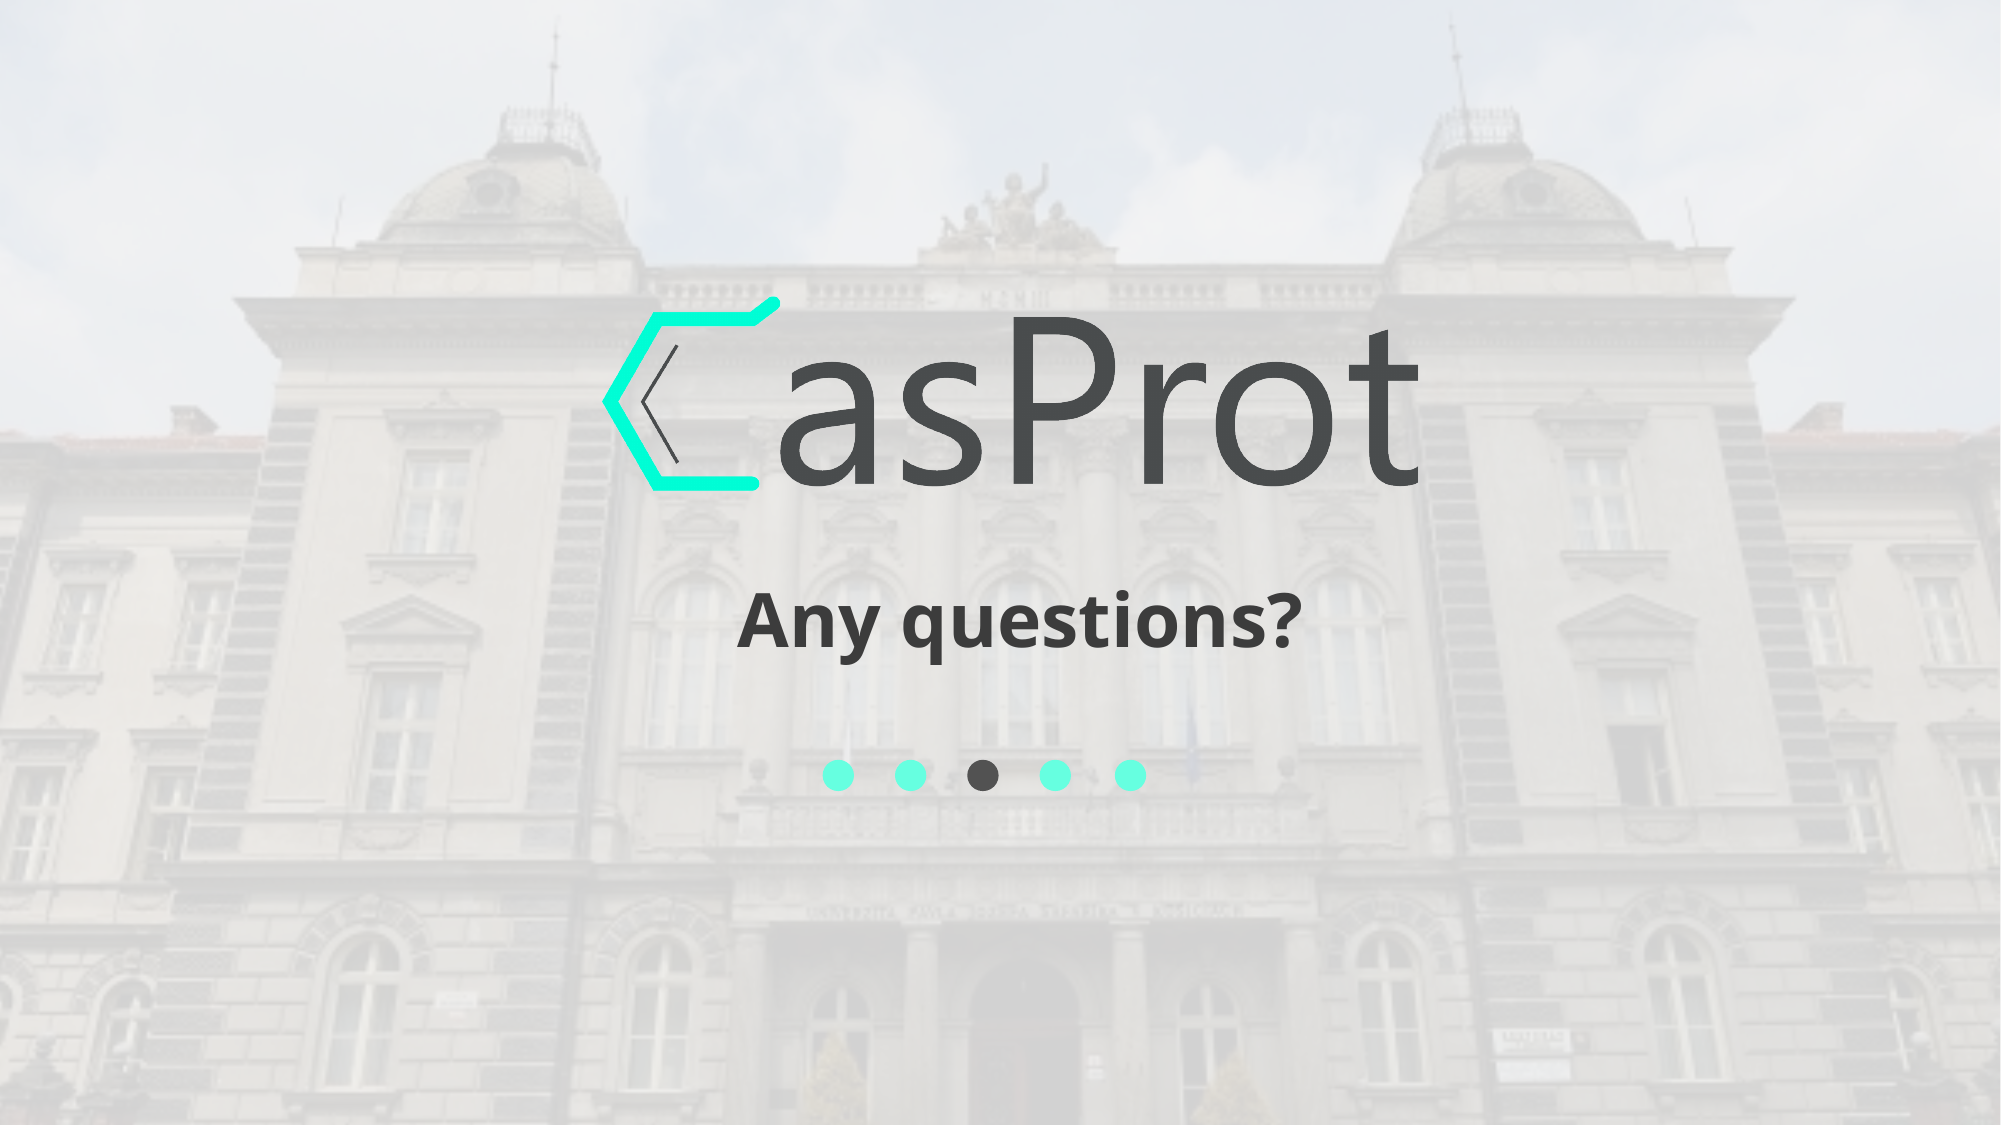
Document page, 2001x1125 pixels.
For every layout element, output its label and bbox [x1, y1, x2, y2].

picture [511, 214, 1487, 624]
